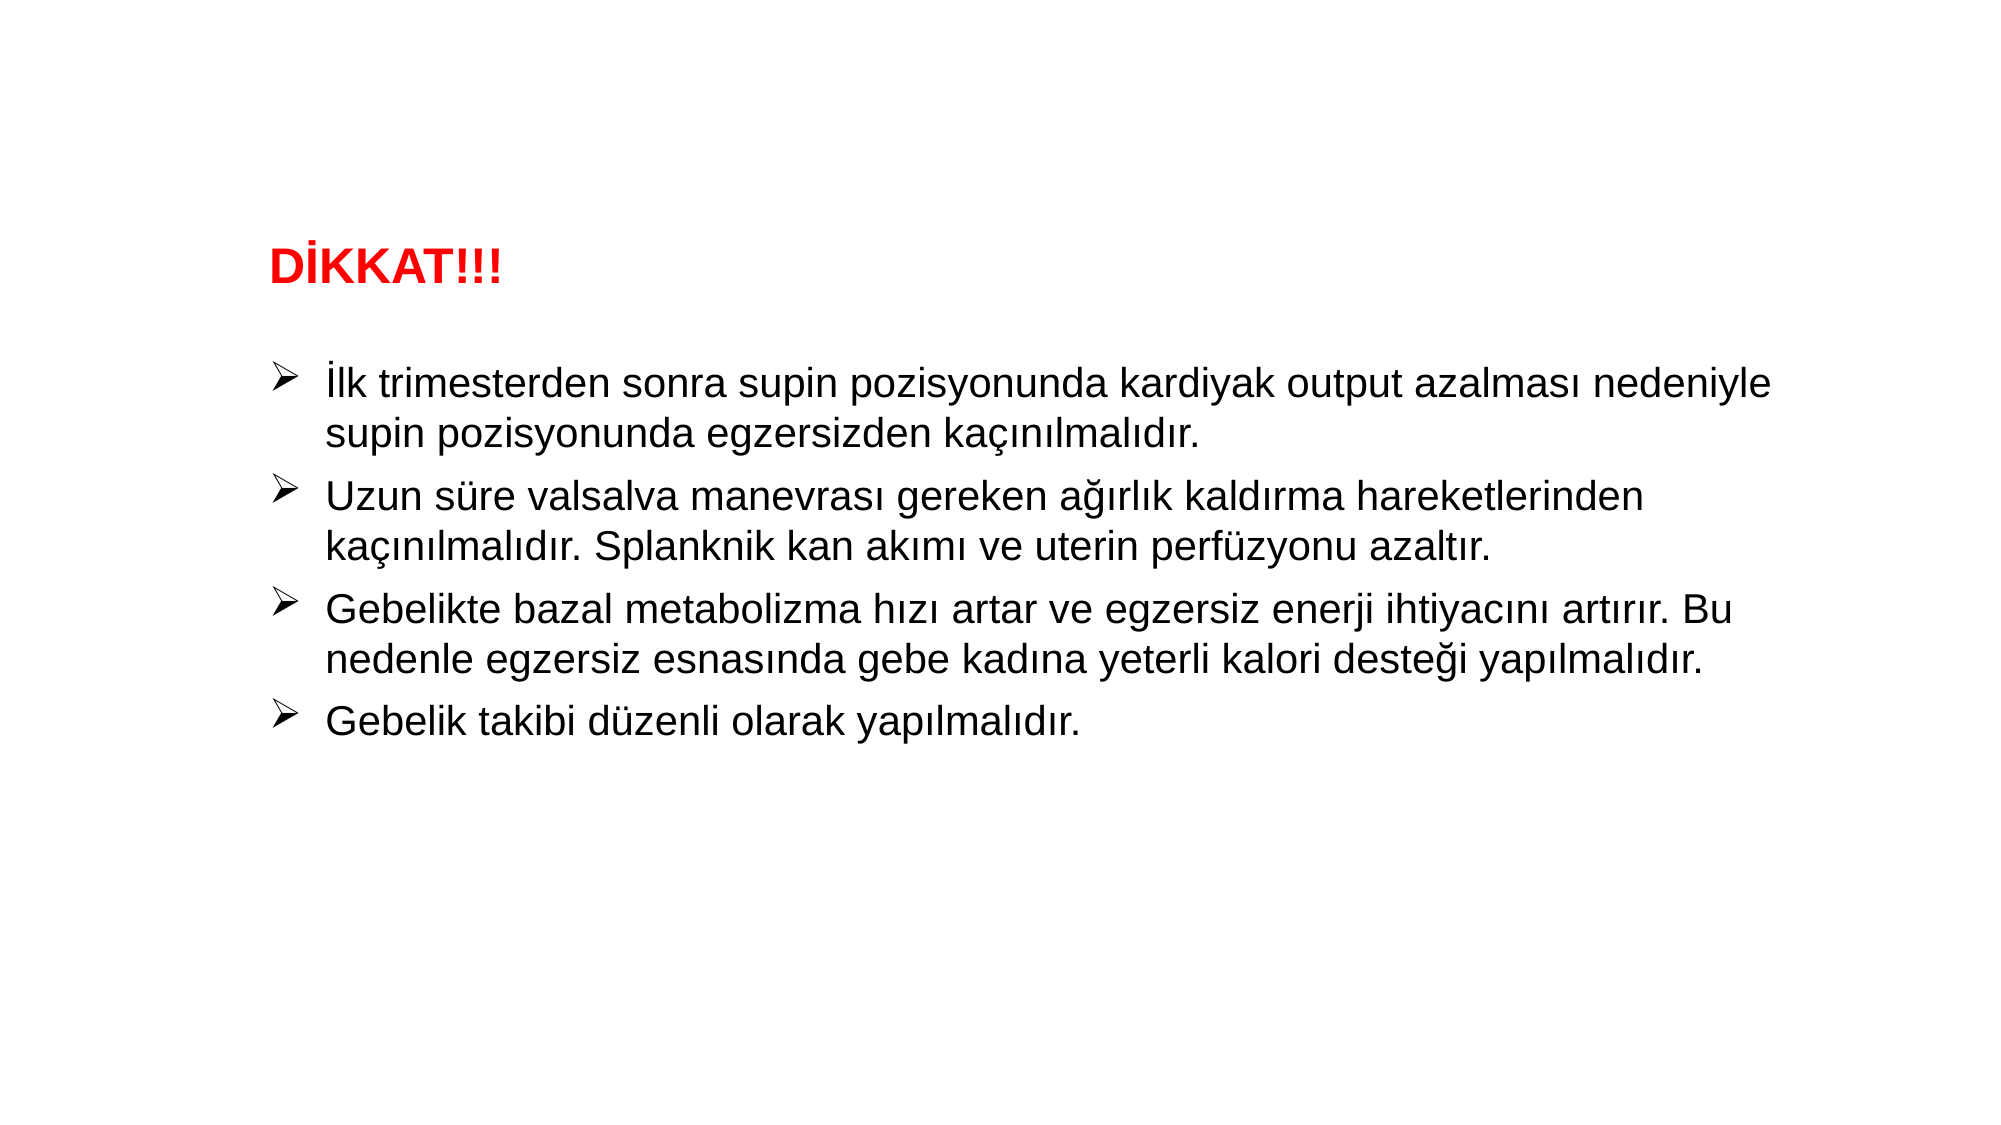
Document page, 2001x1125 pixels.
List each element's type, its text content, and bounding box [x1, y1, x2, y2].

text_box DİKKAT!!! İlk trimesterden sonra supin pozisyonunda kardiyak output azalması nedeniyle supin pozisyonunda egzersizden kaçınılmalıdır. Uzun süre valsalva manevrası gereken ağırlık kaldırma hareketlerinden kaçınılmalıdır. Splanknik kan akımı ve uterin perfüzyonu azaltır. Gebelikte bazal metabolizma hızı artar ve egzersiz enerji ihtiyacını artırır. Bu nedenle egzersiz esnasında gebe kadına yeterli kalori desteği yapılmalıdır. Gebelik takibi düzenli olarak yapılmalıdır. [254, 226, 1820, 752]
